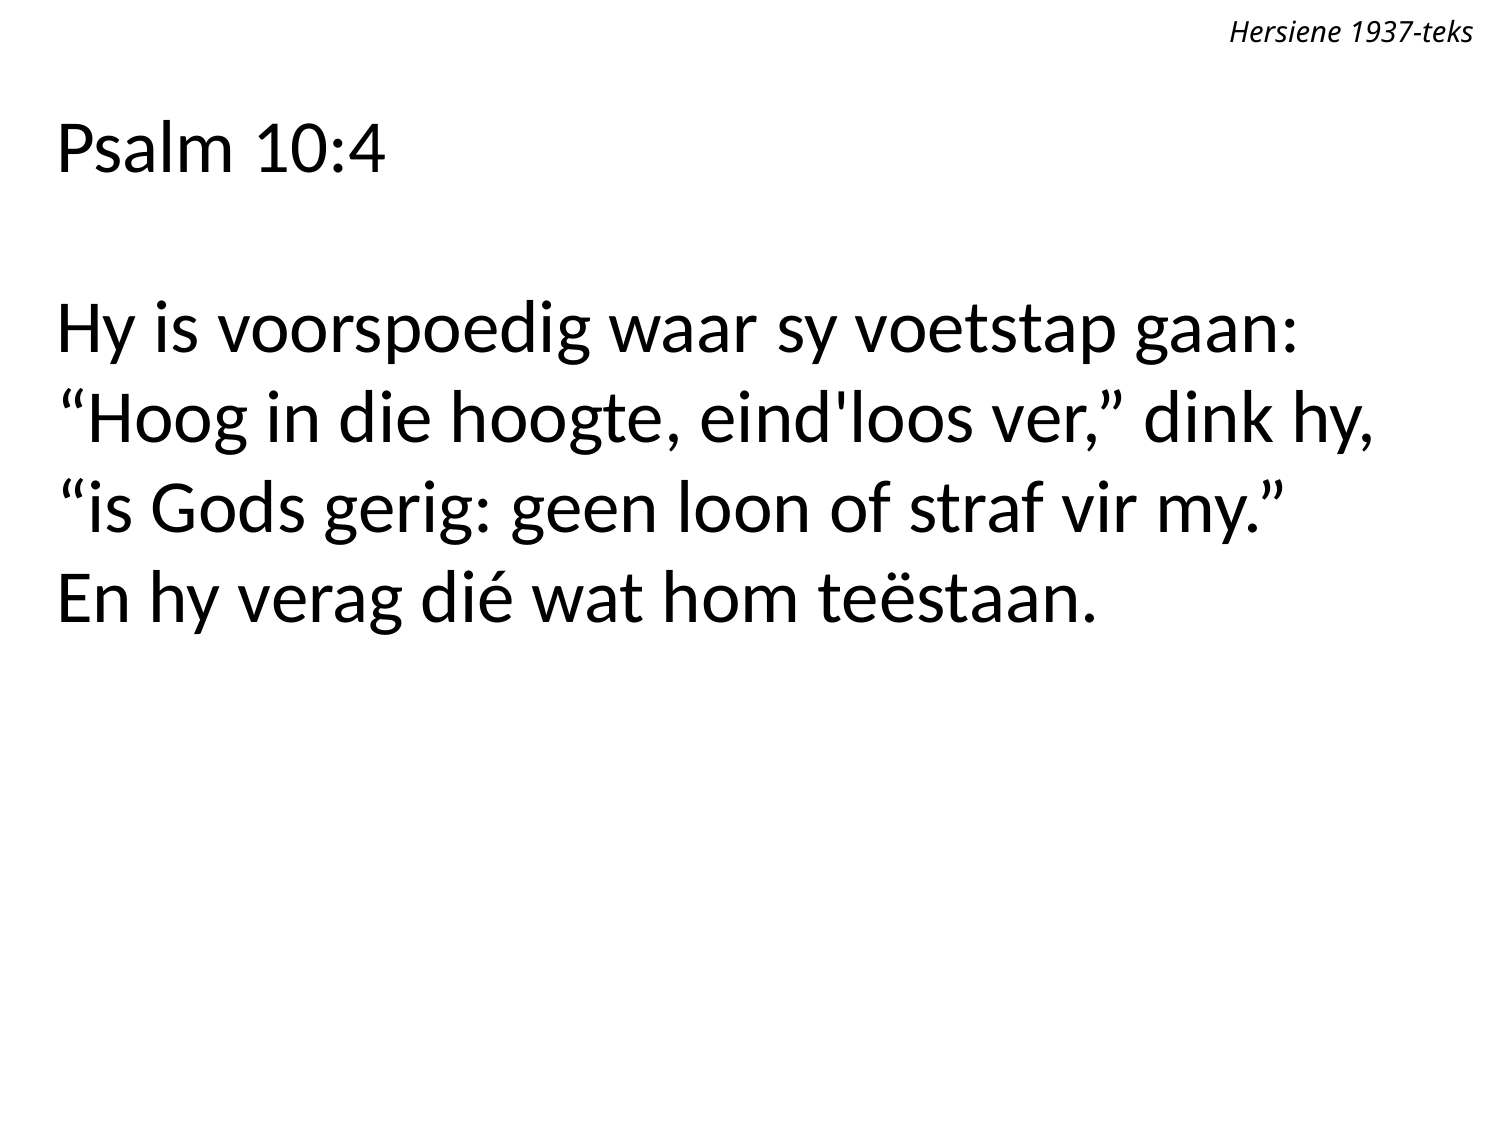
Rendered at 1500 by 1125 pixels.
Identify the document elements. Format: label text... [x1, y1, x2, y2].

text_box Psalm 10:4 Hy is voorspoedig waar sy voetstap gaan: “Hoog in die hoogte, eind'loos ver,” dink hy, “is Gods gerig: geen loon of straf vir my.” En hy verag dié wat hom teëstaan. [41, 89, 1447, 645]
text_box Hersiene 1937-teks [1214, 5, 1489, 56]
